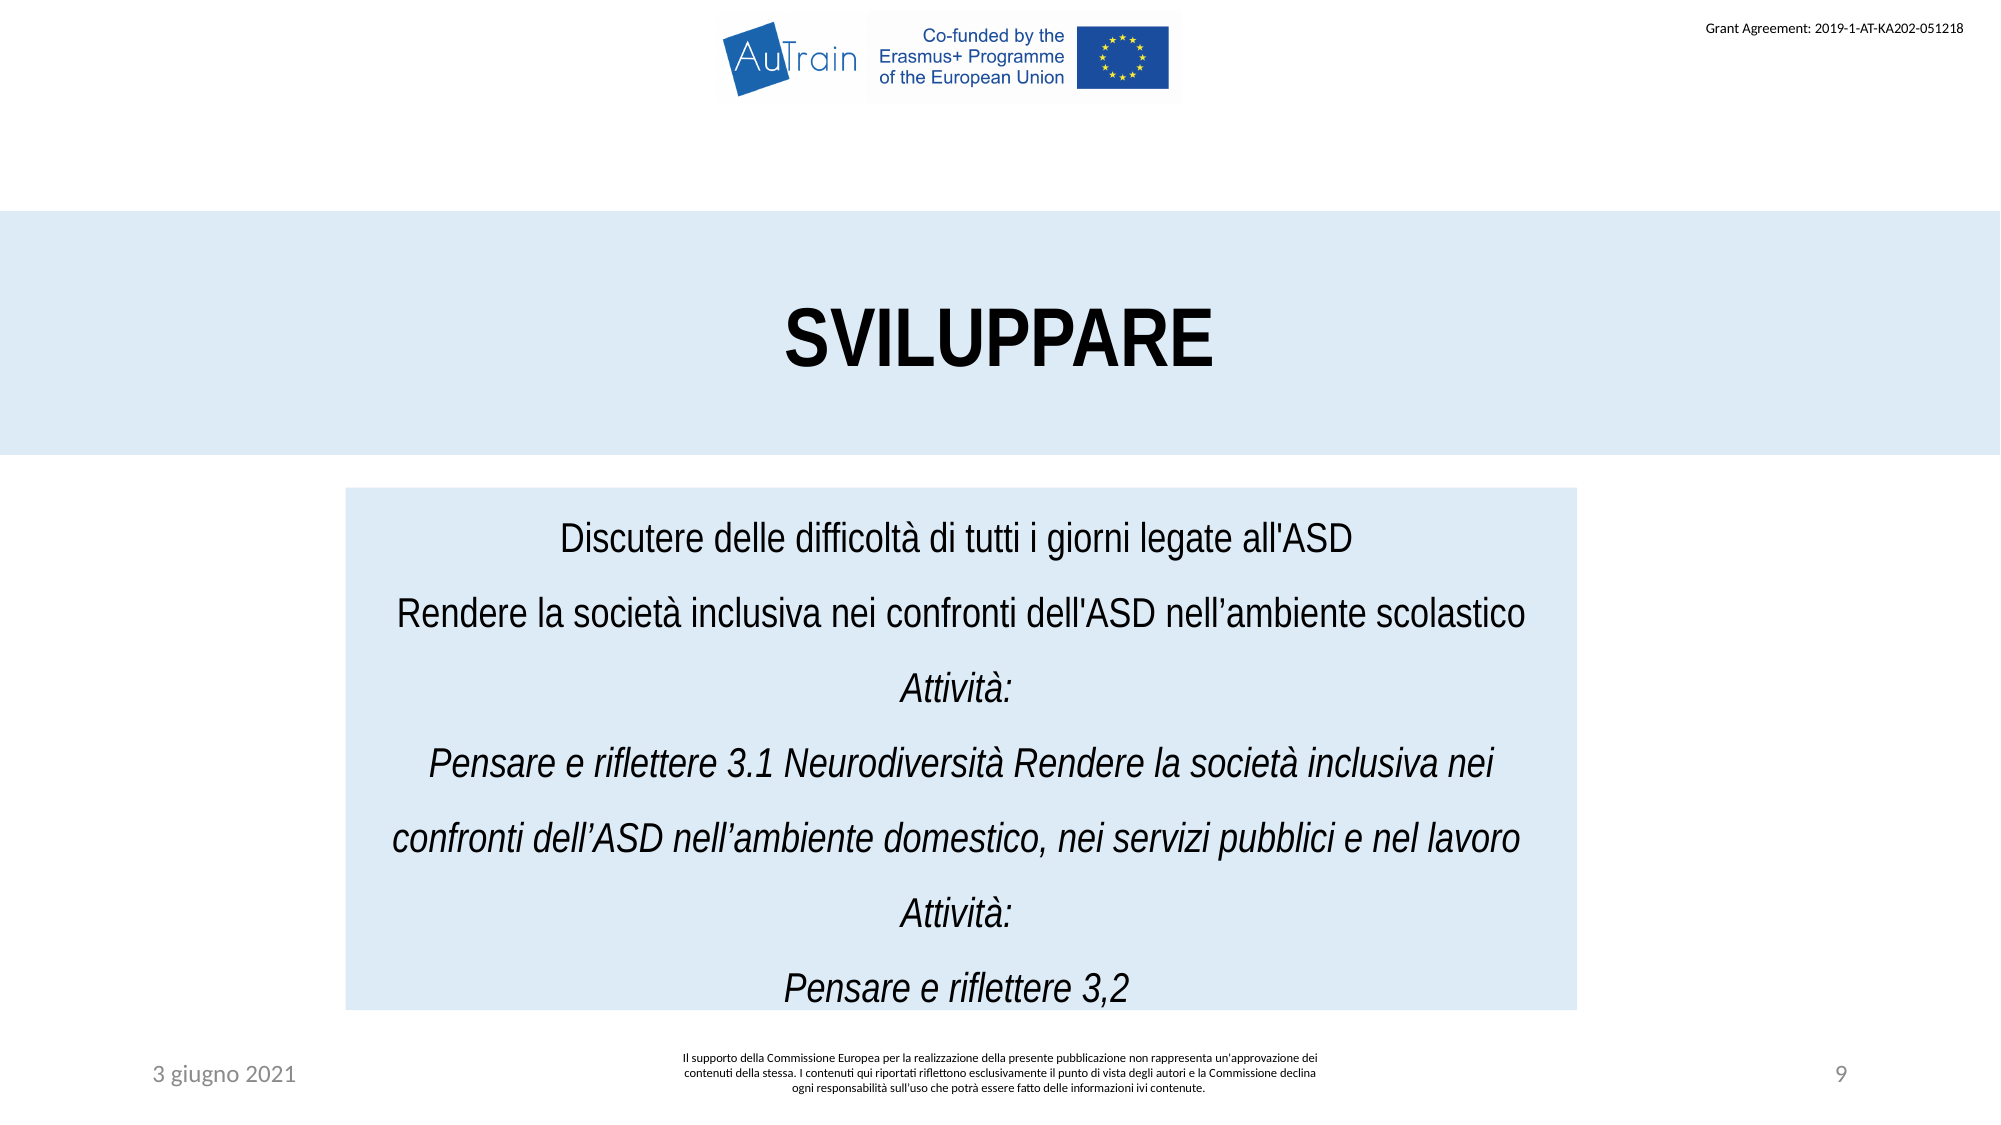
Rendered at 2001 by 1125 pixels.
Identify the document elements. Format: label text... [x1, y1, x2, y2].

text_box Discutere delle difficoltà di tutti i giorni legate all'ASD Rendere la società inclusiva nei confronti dell'ASD nell’ambiente scolastico Attività: Pensare e riflettere 3.1 Neurodiversità Rendere la società inclusiva nei confronti dell’ASD nell’ambiente domestico, nei servizi pubblici e nel lavoro Attività: Pensare e riflettere 3,2 [345, 487, 1578, 1011]
text_box SVILUPPARE [0, 211, 2000, 455]
picture [715, 11, 1183, 104]
footer Il supporto della Commissione Europea per la realizzazione della presente pubblicazione non rappresenta un'approvazione dei contenuti della stessa. I contenuti qui riportati riflettono esclusivamente il punto di vista degli autori e la Commissione declina ogni responsabilità sull’uso che potrà essere fatto delle informazioni ivi contenute. [662, 1042, 1338, 1103]
slide_number 9 [1412, 1042, 1863, 1103]
slide_number 3 giugno 2021 [137, 1042, 588, 1103]
